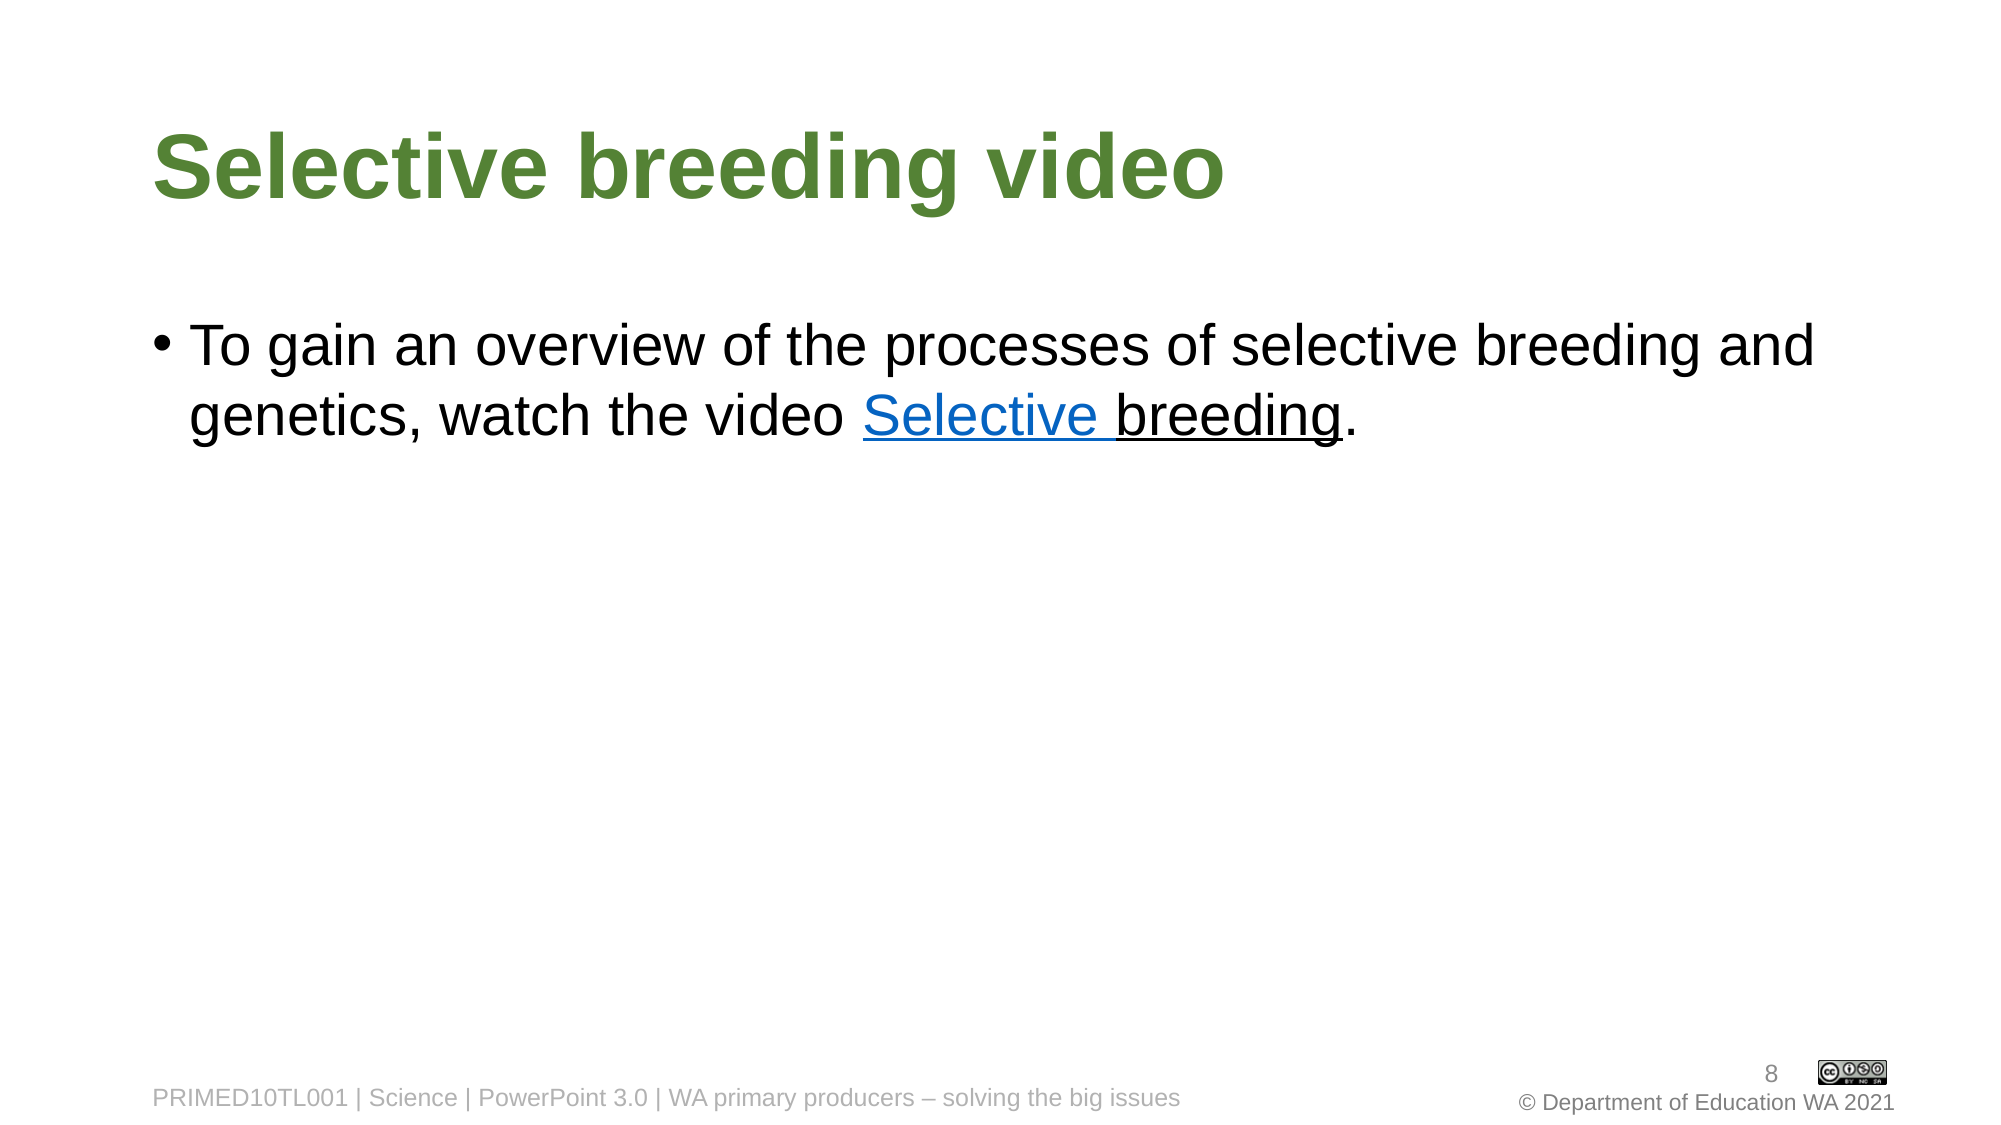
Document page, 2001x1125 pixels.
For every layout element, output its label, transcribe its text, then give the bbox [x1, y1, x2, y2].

footer PRIMED10TL001 | Science | PowerPoint 3.0 | WA primary producers – solving the big issues [137, 1067, 1338, 1125]
picture [1818, 1060, 1887, 1085]
slide_number 8 [1343, 1042, 1794, 1103]
list To gain an overview of the processes of selective breeding and genetics, watch the video Selective breeding. [137, 299, 1863, 1014]
title Selective breeding video [137, 59, 1863, 278]
